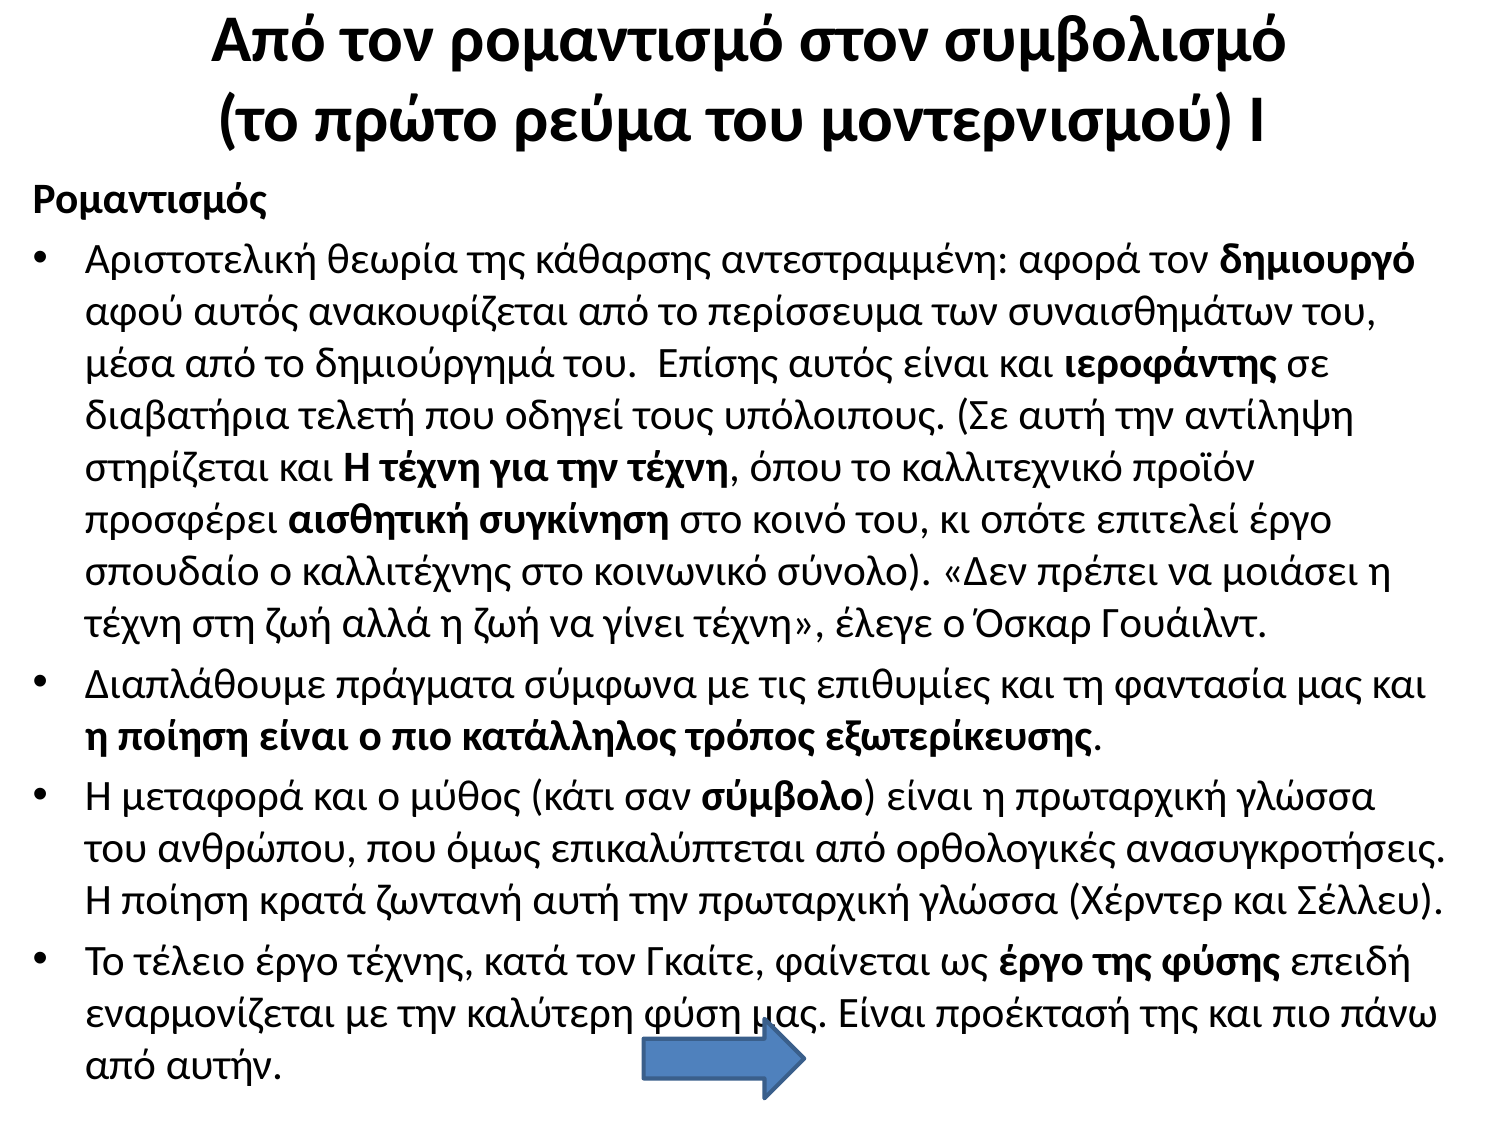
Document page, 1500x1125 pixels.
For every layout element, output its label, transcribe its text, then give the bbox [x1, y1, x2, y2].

text_box [641, 1016, 807, 1101]
list Ρομαντισμός Αριστοτελική θεωρία της κάθαρσης αντεστραμμένη: αφορά τον δημιουργό αφού αυτός ανακουφίζεται από το περίσσευμα των συναισθημάτων του, μέσα από το δημιούργημά του. Επίσης αυτός είναι και ιεροφάντης σε διαβατήρια τελετή που οδηγεί τους υπόλοιπους. (Σε αυτή την αντίληψη στηρίζεται και Η τέχνη για την τέχνη, όπου το καλλιτεχνικό προϊόν προσφέρει αισθητική συγκίνηση στο κοινό του, κι οπότε επιτελεί έργο σπουδαίο ο καλλιτέχνης στο κοινωνικό σύνολο). «Δεν πρέπει να μοιάσει η τέχνη στη ζωή αλλά η ζωή να γίνει τέχνη», έλεγε ο Όσκαρ Γουάιλντ. Διαπλάθουμε πράγματα σύμφωνα με τις επιθυμίες και τη φαντασία μας και η ποίηση είναι ο πιο κατάλληλος τρόπος εξωτερίκευσης. Η μεταφορά και ο μύθος (κάτι σαν σύμβολο) είναι η πρωταρχική γλώσσα του ανθρώπου, που όμως επικαλύπτεται από ορθολογικές ανασυγκροτήσεις. Η ποίηση κρατά ζωντανή αυτή την πρωταρχική γλώσσα (Χέρντερ και Σέλλευ). Το τέλειο έργο τέχνης, κατά τον Γκαίτε, φαίνεται ως έργο της φύσης επειδή εναρμονίζεται με την καλύτερη φύση μας. Είναι προέκτασή της και πιο πάνω από αυτήν. [17, 101, 1471, 1125]
title Από τον ρομαντισμό στον συμβολισμό (το πρώτο ρεύμα του μοντερνισμού) Ι [75, 0, 1425, 101]
